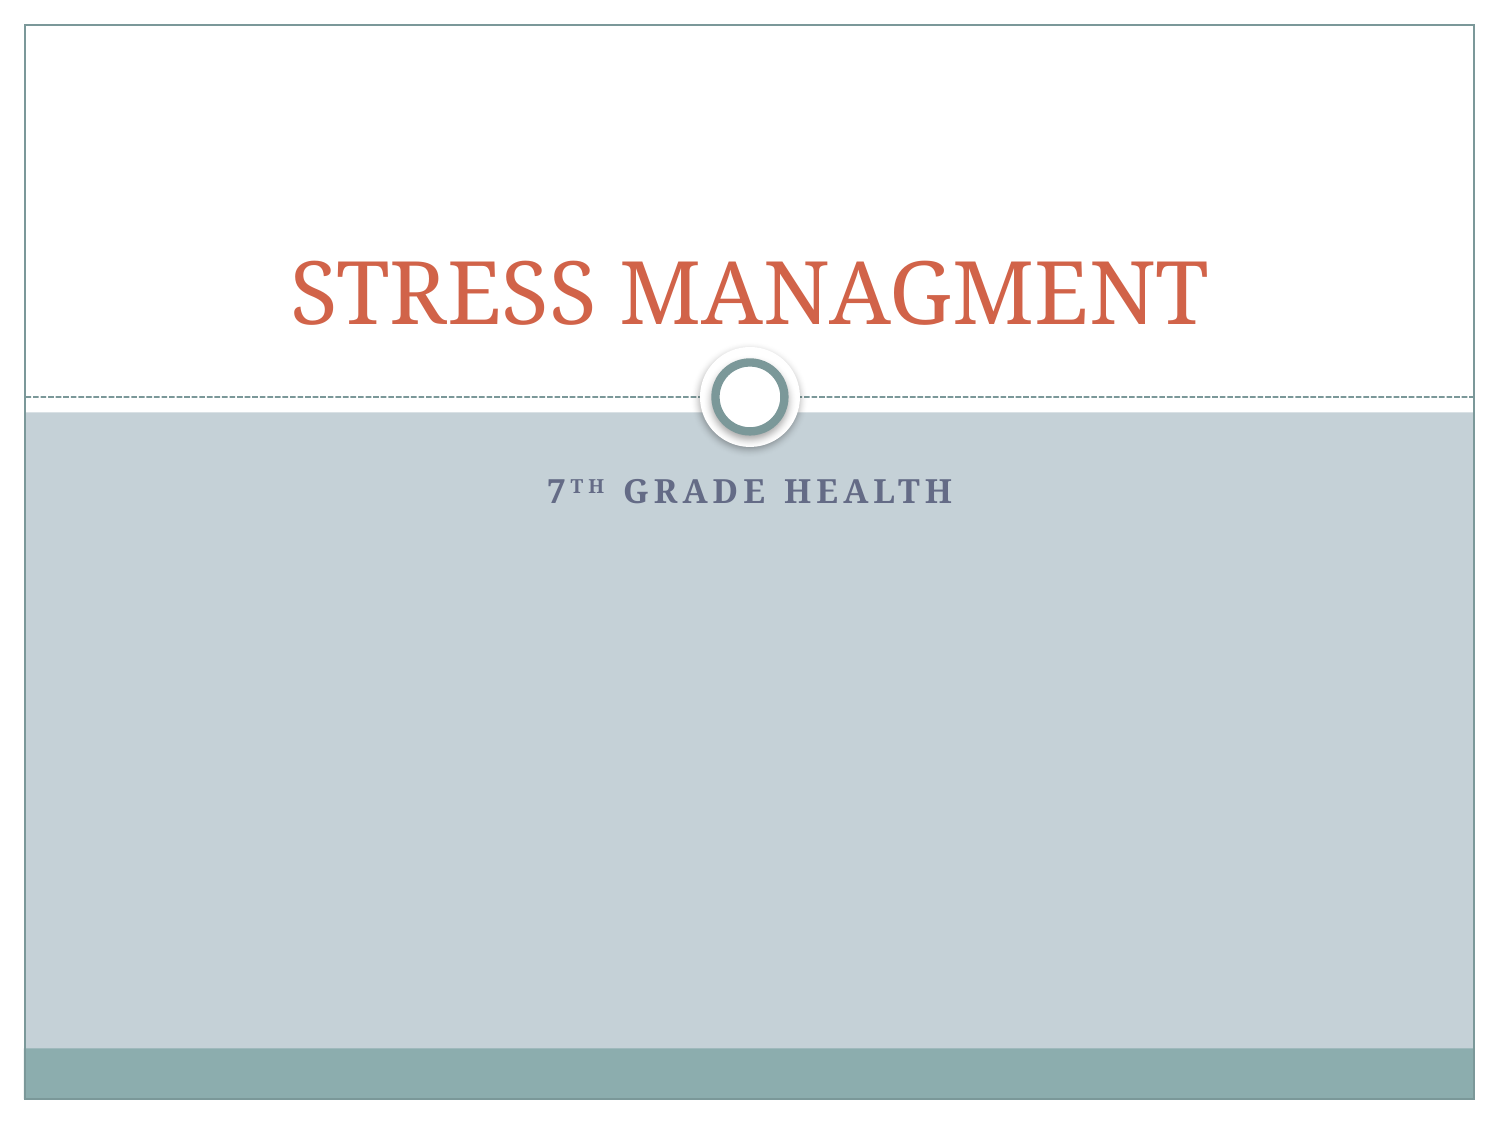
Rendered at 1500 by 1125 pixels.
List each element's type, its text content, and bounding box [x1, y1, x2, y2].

title STRESS MANAGMENT [112, 62, 1388, 350]
subtitle 7TH GRADE HEALTH [225, 462, 1275, 750]
